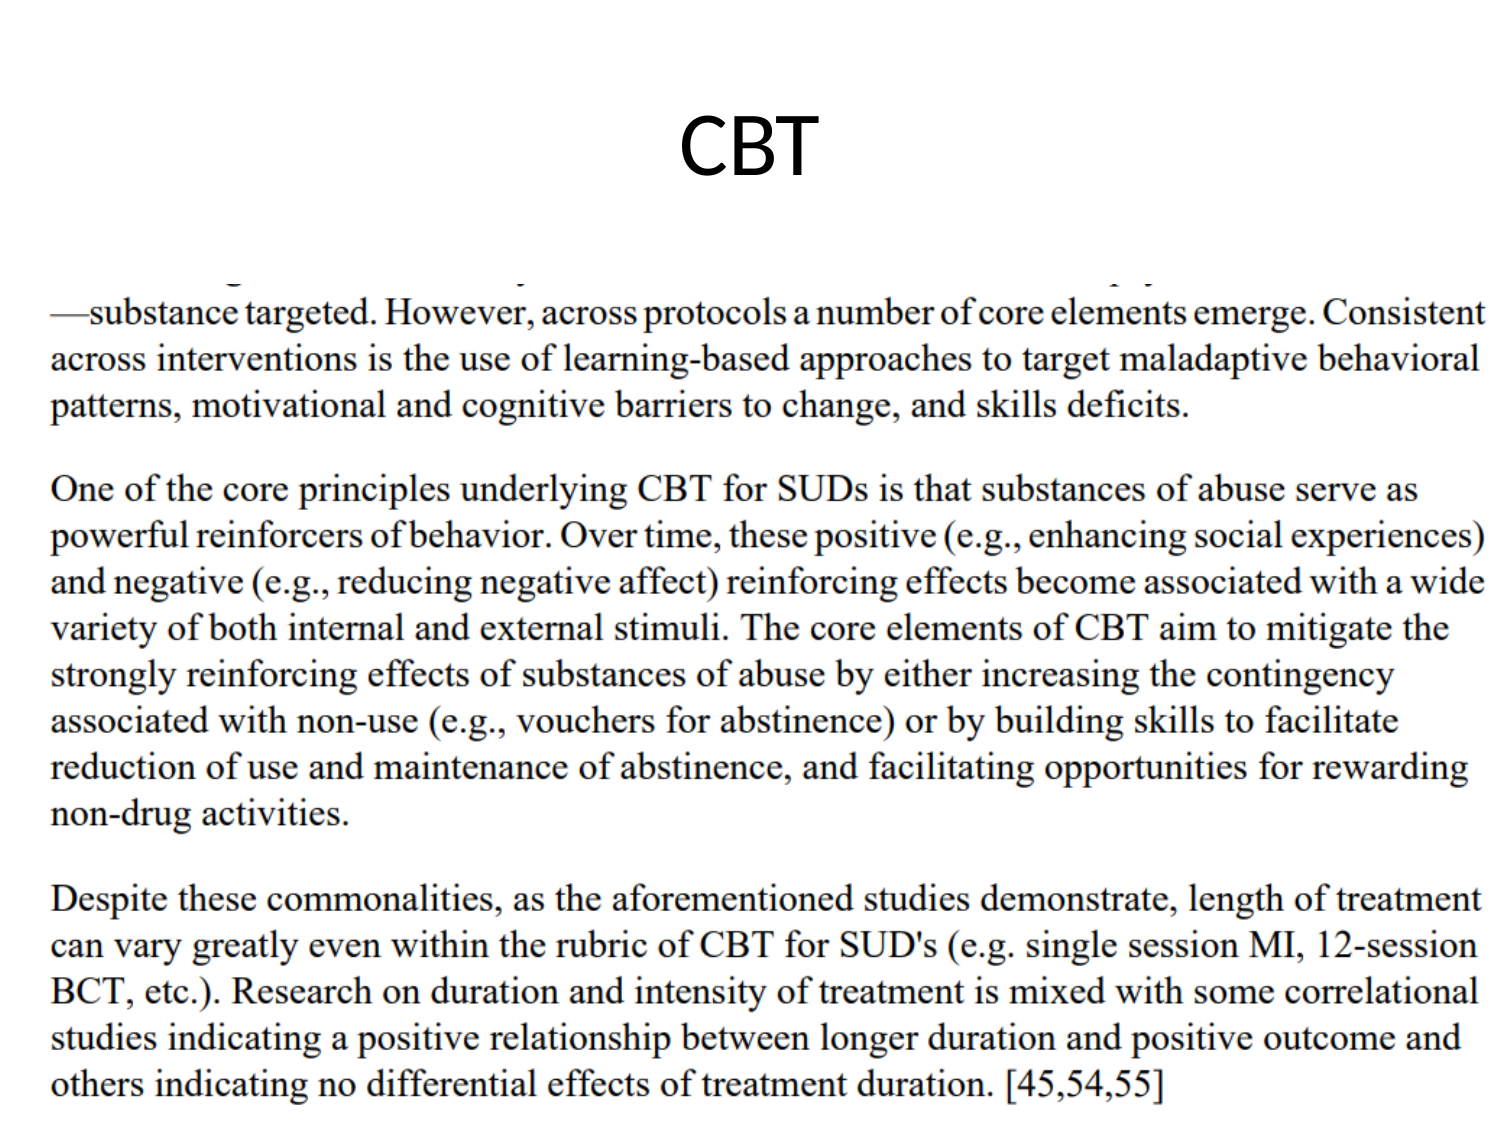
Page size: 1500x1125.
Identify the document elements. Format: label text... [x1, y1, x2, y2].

picture [0, 284, 1500, 1125]
title CBT [75, 45, 1425, 233]
